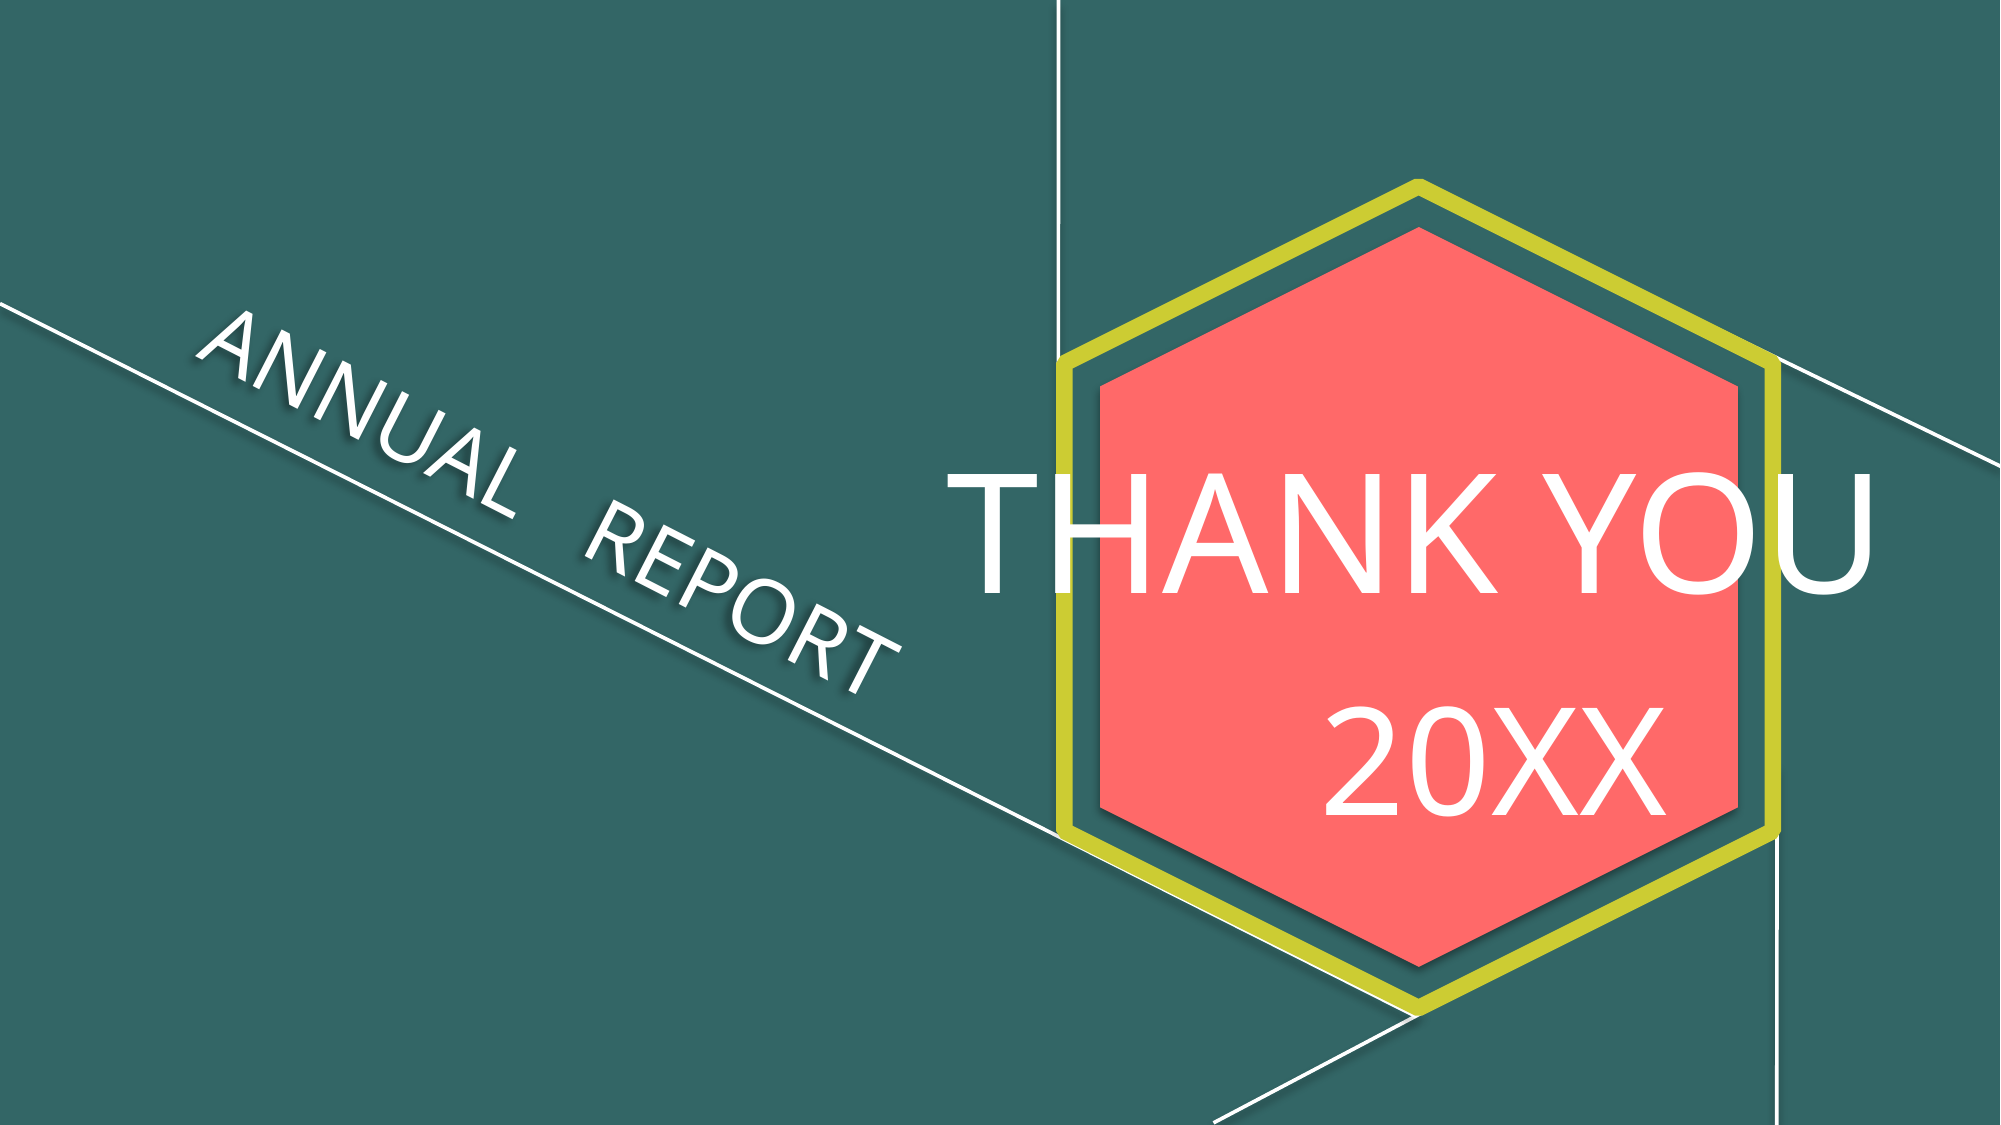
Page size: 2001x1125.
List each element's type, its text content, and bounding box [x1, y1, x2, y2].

text_box ANNUAL REPORT [170, 264, 932, 734]
text_box THANK YOU [931, 418, 1901, 634]
text_box [1064, 634, 1773, 1009]
text_box [1064, 186, 1773, 418]
text_box 20XX [1305, 657, 1683, 853]
